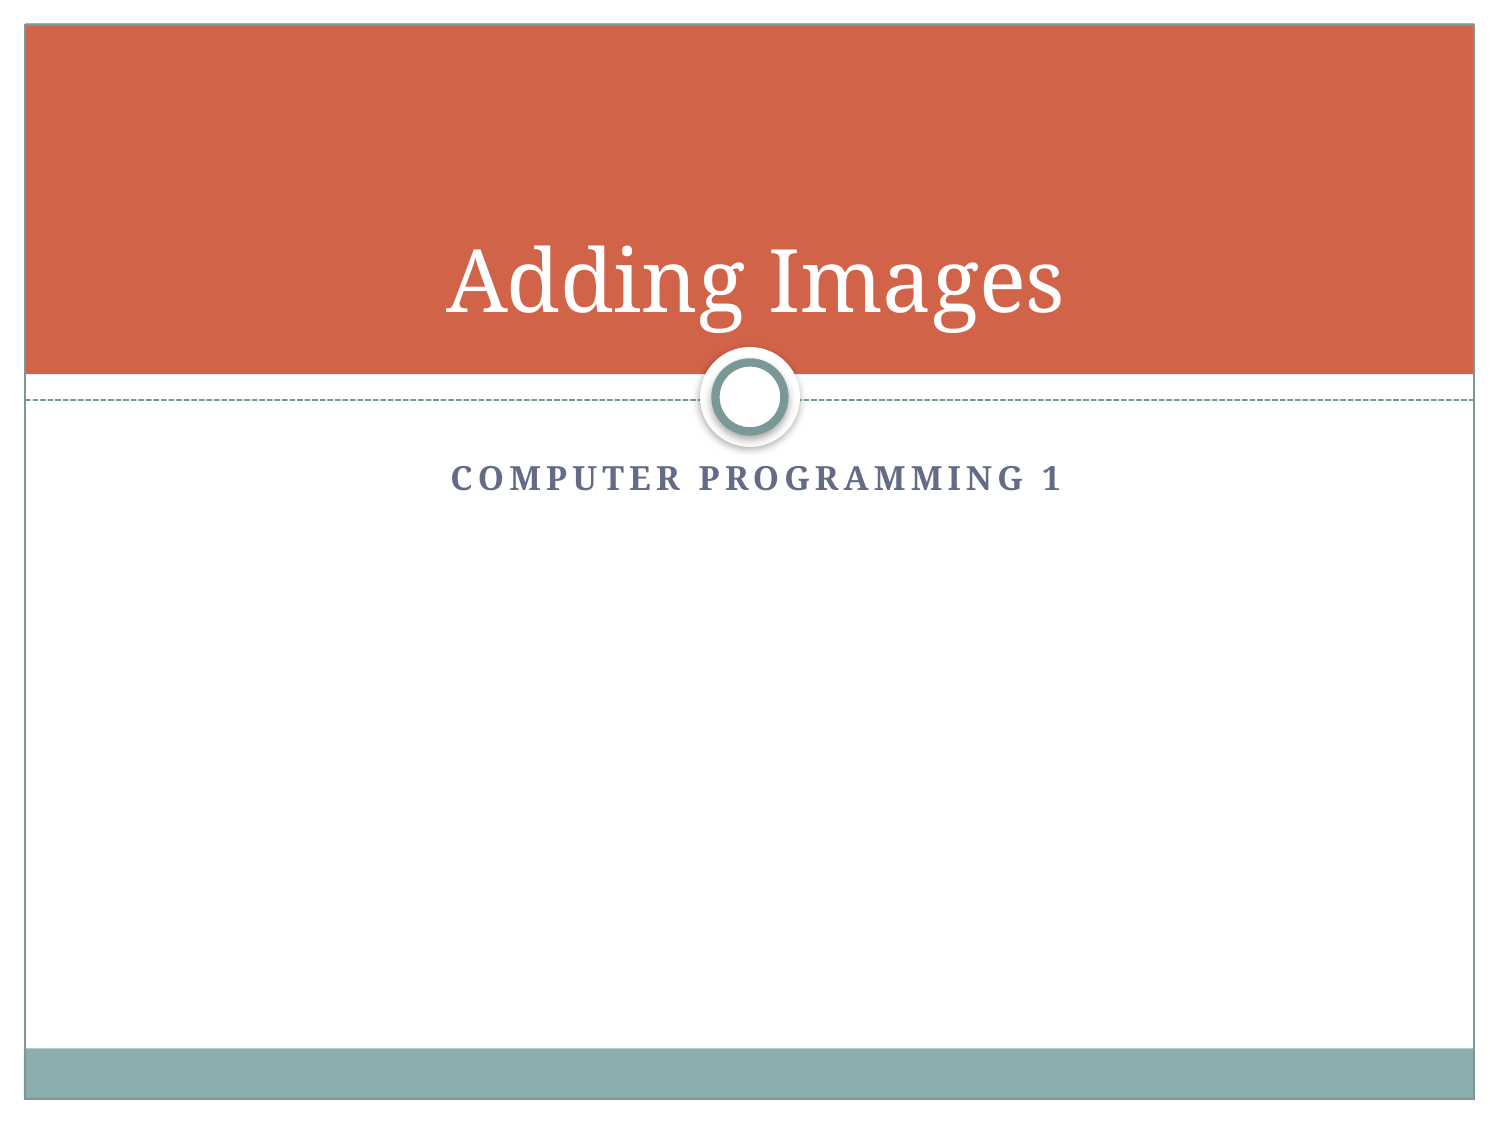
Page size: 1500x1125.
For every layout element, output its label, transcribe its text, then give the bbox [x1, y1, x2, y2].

title Adding Images [118, 87, 1394, 338]
list Computer programming 1 [224, 450, 1288, 725]
